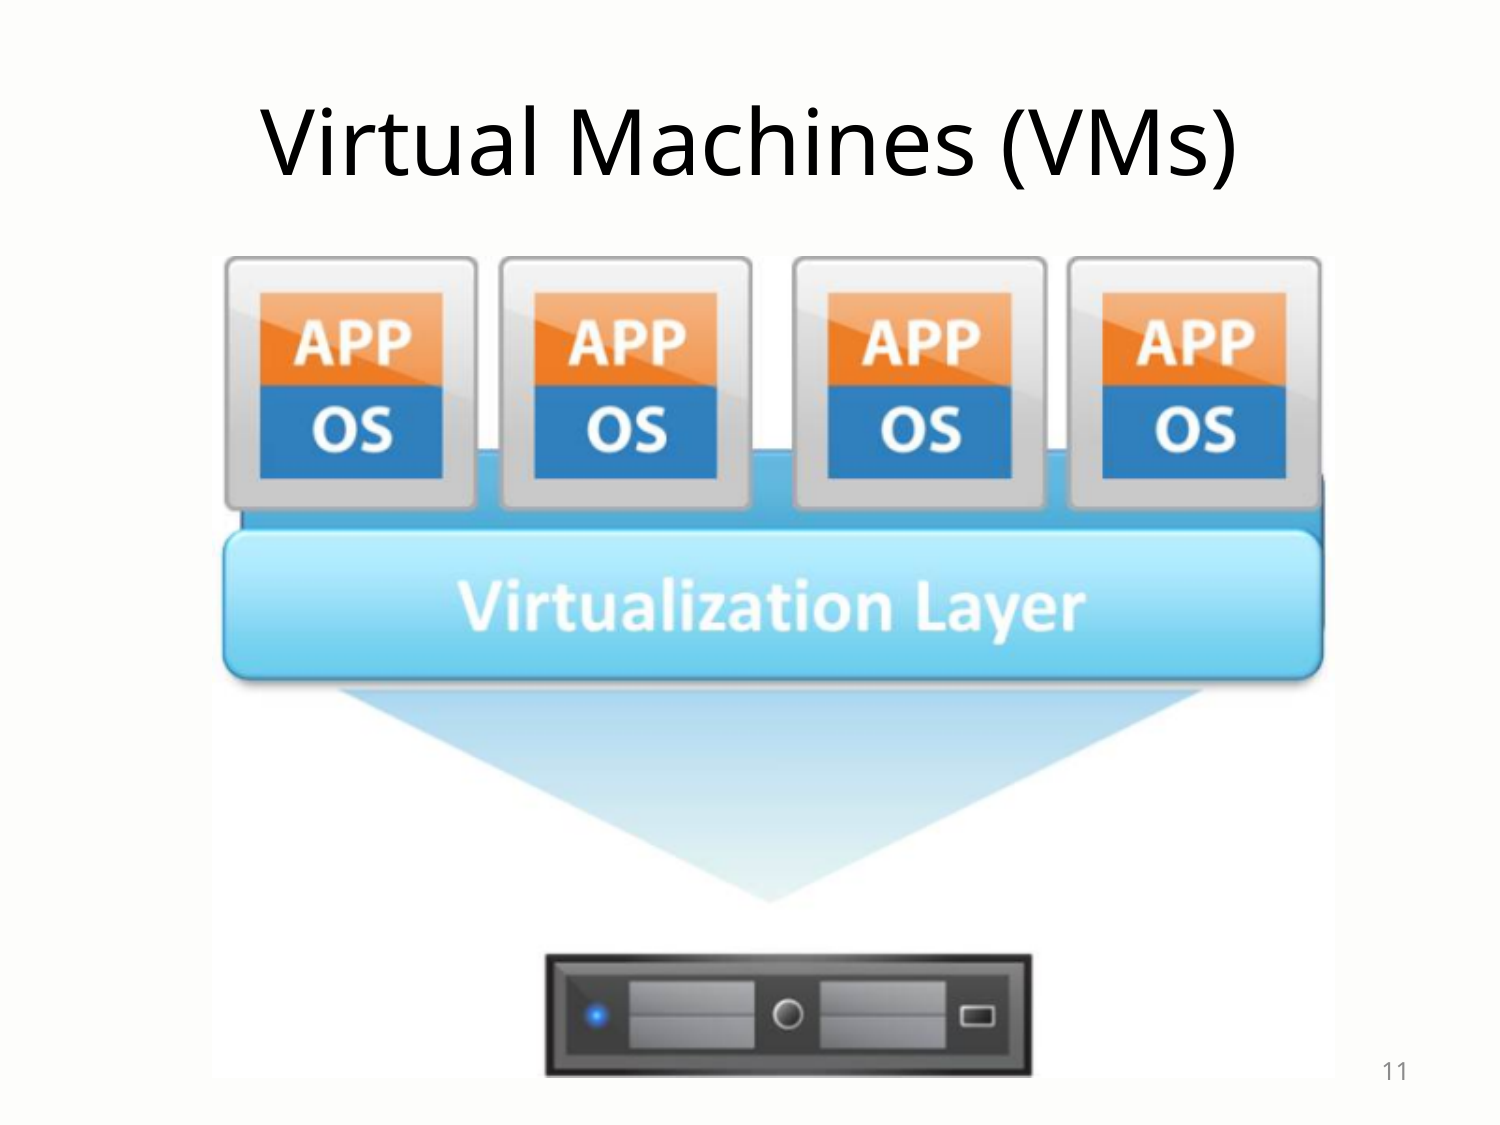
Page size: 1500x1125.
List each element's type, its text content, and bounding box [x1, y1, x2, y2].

slide_number 11 [1074, 1042, 1425, 1103]
picture [211, 255, 1336, 1078]
title Virtual Machines (VMs) [75, 45, 1425, 233]
